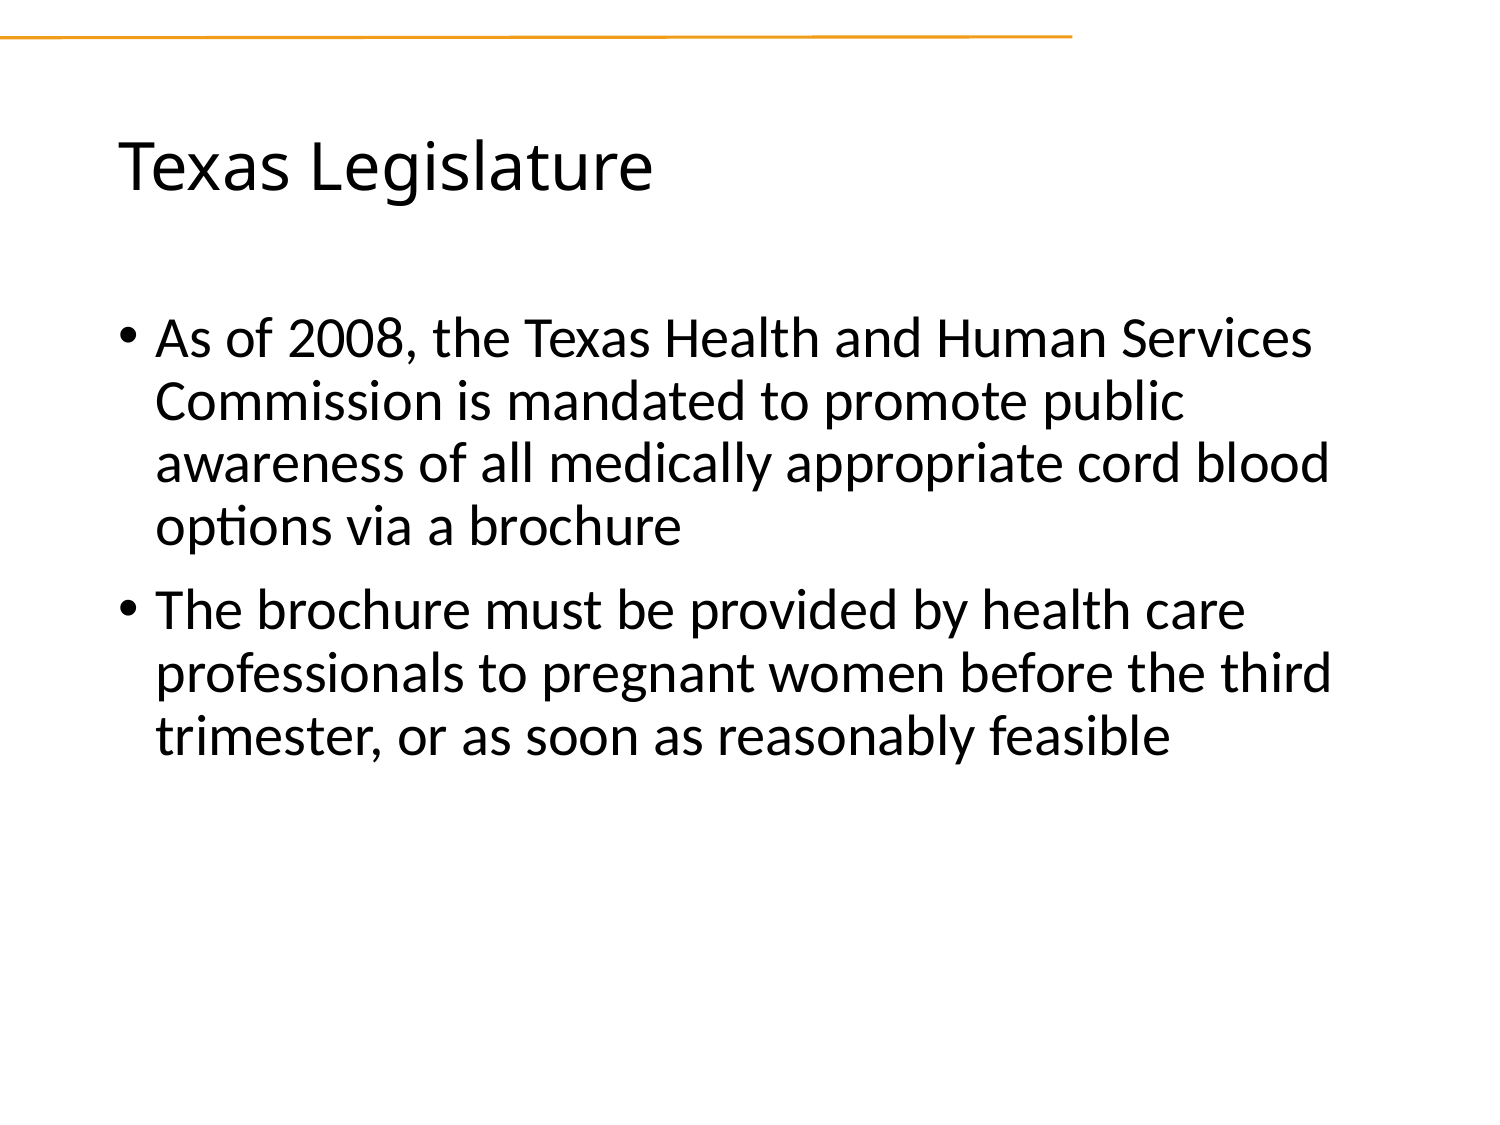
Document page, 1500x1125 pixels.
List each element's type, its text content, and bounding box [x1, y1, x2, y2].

title Texas Legislature [103, 59, 1397, 278]
list As of 2008, the Texas Health and Human Services Commission is mandated to promote public awareness of all medically appropriate cord blood options via a brochure The brochure must be provided by health care professionals to pregnant women before the third trimester, or as soon as reasonably feasible [103, 299, 1397, 1014]
